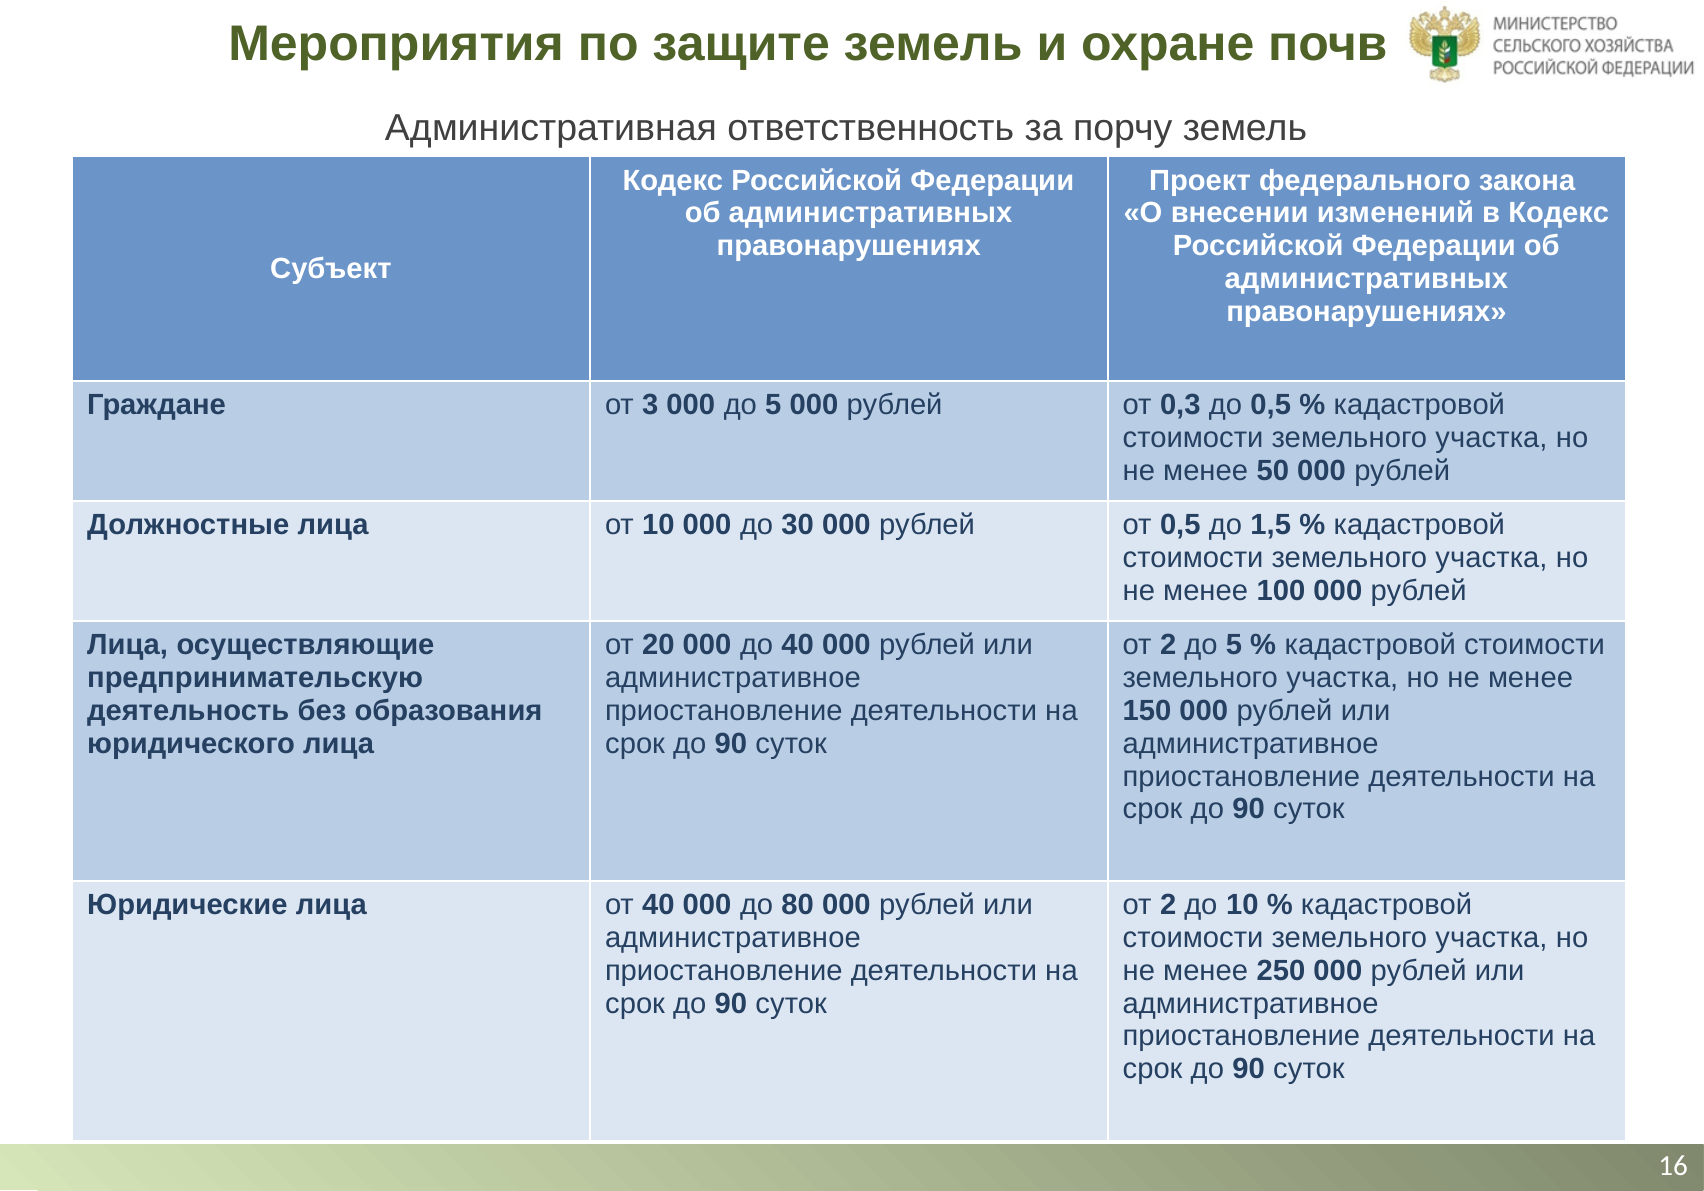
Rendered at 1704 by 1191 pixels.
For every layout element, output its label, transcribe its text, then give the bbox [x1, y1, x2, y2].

table_header Субъект [73, 157, 589, 380]
table_cell от 40 000 до 80 000 рублей или административное приостановление деятельности на срок до 90 суток [591, 882, 1107, 1140]
table_cell Юридические лица [73, 882, 589, 1140]
title Мероприятия по защите земель и охране почв [73, 12, 1543, 100]
text_box [0, 1144, 1704, 1191]
text_box 16 [1643, 1139, 1703, 1189]
table_cell от 20 000 до 40 000 рублей или административное приостановление деятельности на срок до 90 суток [591, 622, 1107, 880]
table_cell от 10 000 до 30 000 рублей [591, 502, 1107, 620]
text_box Административная ответственность за порчу земель [57, 100, 1647, 156]
table_header Проект федерального закона «О внесении изменений в Кодекс Российской Федерации об административных правонарушениях» [1109, 157, 1625, 380]
table_cell Должностные лица [73, 502, 589, 620]
table_cell от 2 до 5 % кадастровой стоимости земельного участка, но не менее 150 000 рублей или административное приостановление деятельности на срок до 90 суток [1109, 622, 1625, 880]
table_cell Граждане [73, 382, 589, 500]
table_cell от 2 до 10 % кадастровой стоимости земельного участка, но не менее 250 000 рублей или административное приостановление деятельности на срок до 90 суток [1109, 882, 1625, 1140]
table_cell от 3 000 до 5 000 рублей [591, 382, 1107, 500]
table_header Кодекс Российской Федерации об административных правонарушениях [591, 157, 1107, 380]
picture [1390, 0, 1704, 89]
table_cell Лица, осуществляющие предпринимательскую деятельность без образования юридического лица [73, 622, 589, 880]
table_cell от 0,5 до 1,5 % кадастровой стоимости земельного участка, но не менее 100 000 рублей [1109, 502, 1625, 620]
table_cell от 0,3 до 0,5 % кадастровой стоимости земельного участка, но не менее 50 000 рублей [1109, 382, 1625, 500]
